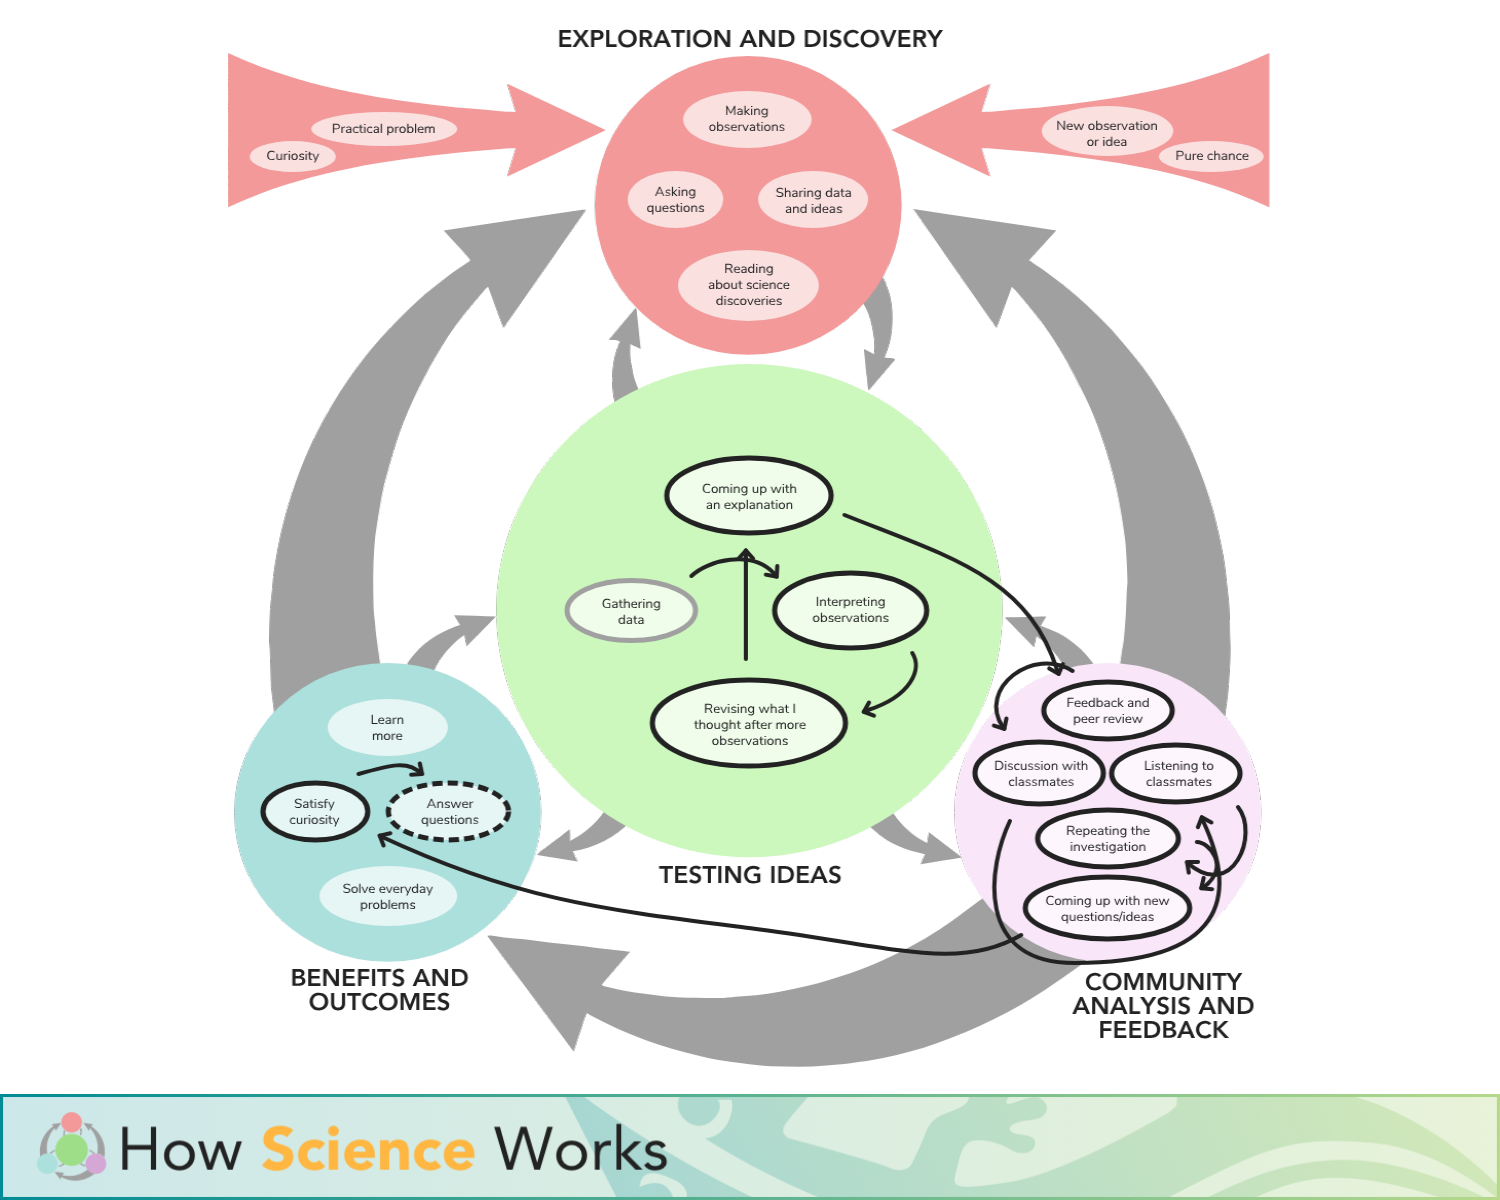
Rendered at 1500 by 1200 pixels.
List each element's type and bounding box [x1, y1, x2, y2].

picture [224, 29, 1276, 1081]
picture [0, 1094, 1500, 1200]
